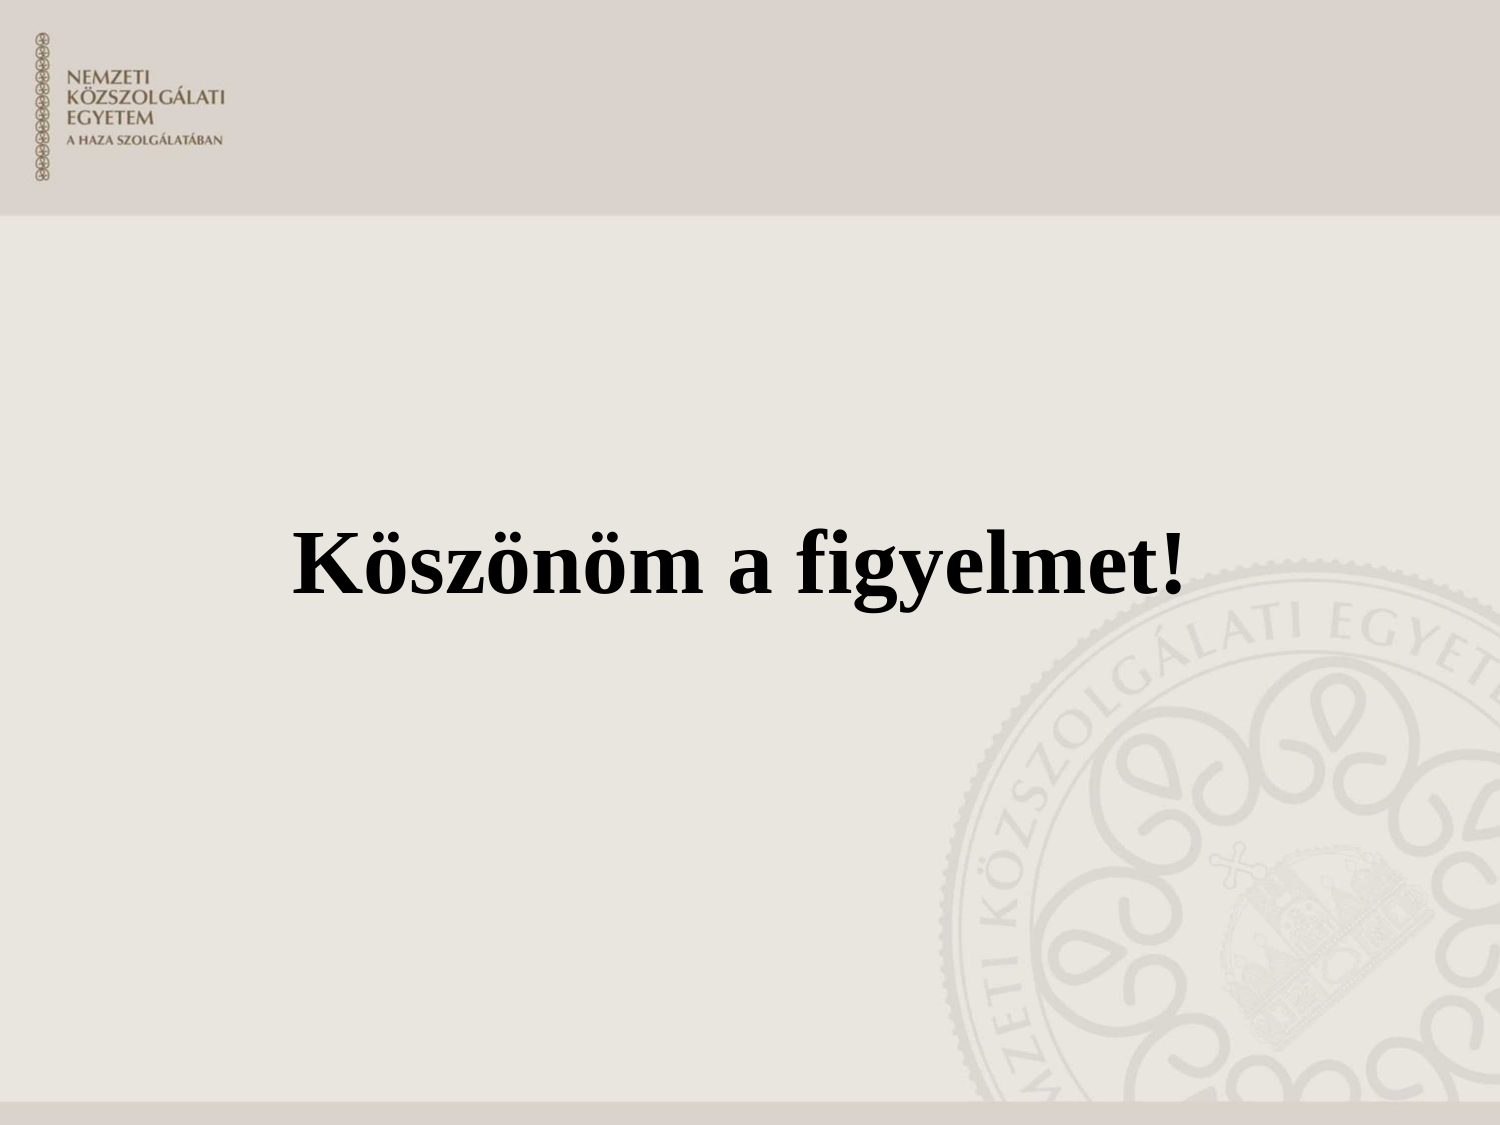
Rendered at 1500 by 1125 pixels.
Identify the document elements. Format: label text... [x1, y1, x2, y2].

picture [0, 0, 1500, 1125]
text_box Köszönöm a figyelmet! [277, 494, 1211, 620]
